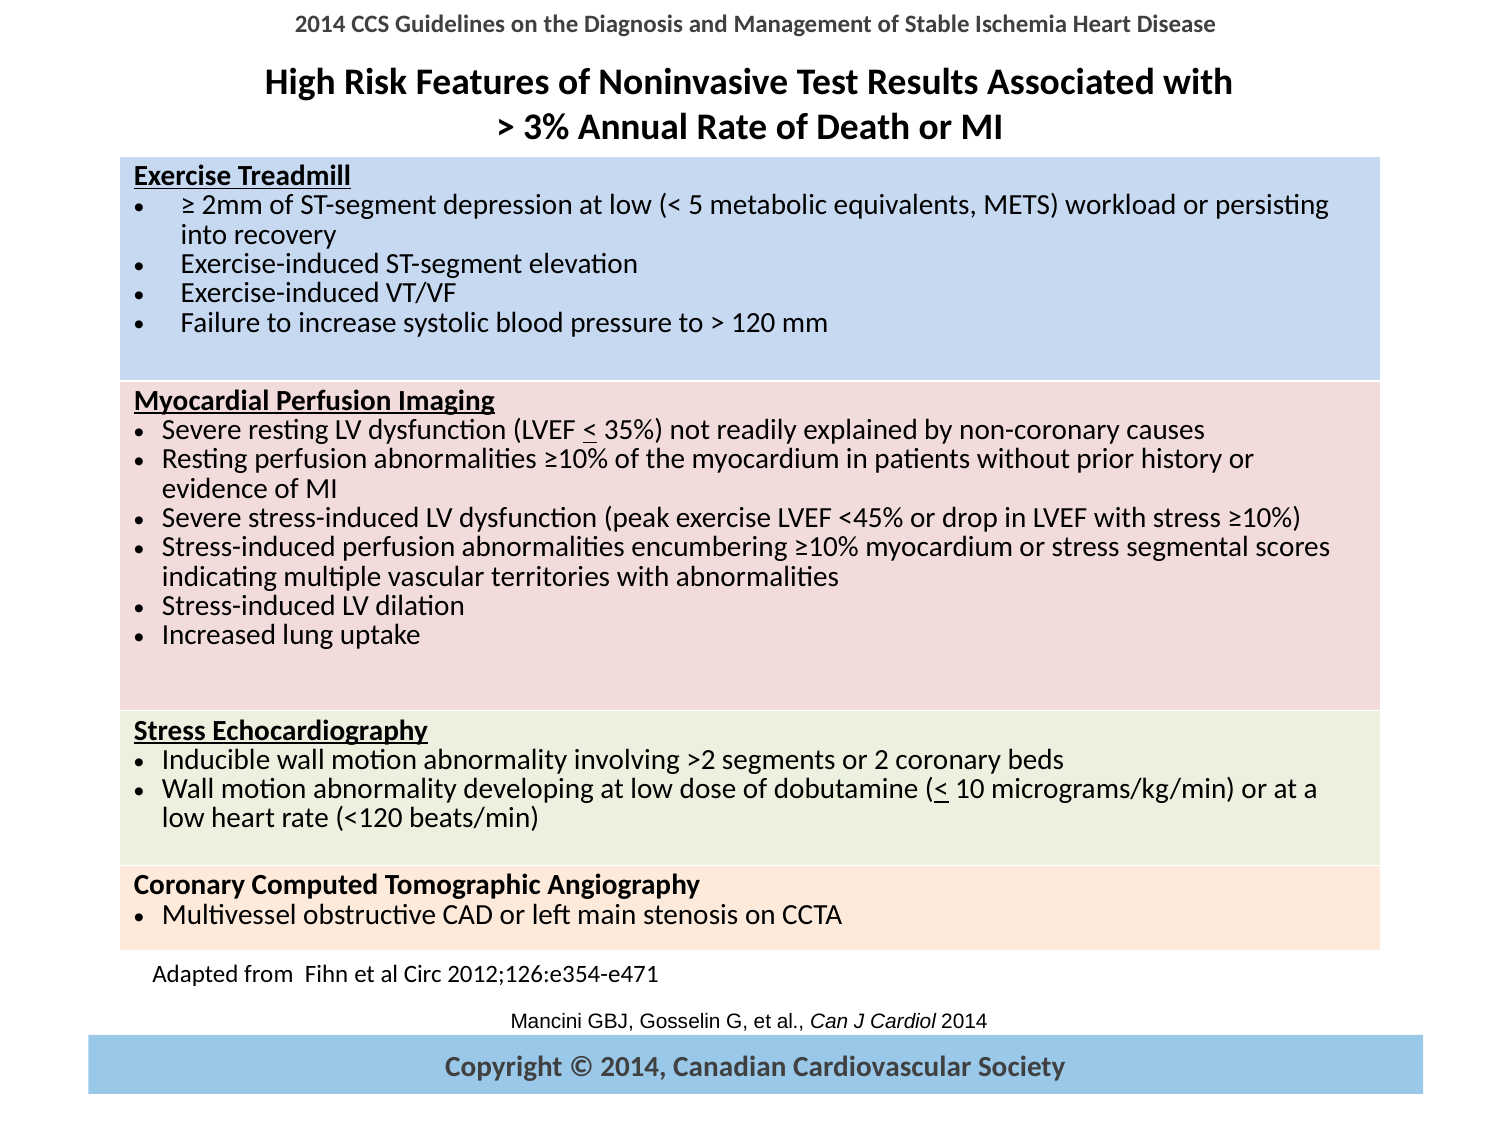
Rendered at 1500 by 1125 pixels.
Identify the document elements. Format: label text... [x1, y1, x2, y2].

table_cell Stress Echocardiography Inducible wall motion abnormality involving >2 segments or 2 coronary beds Wall motion abnormality developing at low dose of dobutamine (< 10 micrograms/kg/min) or at a low heart rate (<120 beats/min) [120, 711, 1380, 865]
table_header Exercise Treadmill ≥ 2mm of ST-segment depression at low (< 5 metabolic equivalents, METS) workload or persisting into recovery Exercise-induced ST-segment elevation Exercise-induced VT/VF Failure to increase systolic blood pressure to > 120 mm [120, 157, 1380, 380]
table_cell Coronary Computed Tomographic Angiography Multivessel obstructive CAD or left main stenosis on CCTA [120, 866, 1380, 950]
table_cell Myocardial Perfusion Imaging Severe resting LV dysfunction (LVEF < 35%) not readily explained by non-coronary causes Resting perfusion abnormalities ≥10% of the myocardium in patients without prior history or evidence of MI Severe stress-induced LV dysfunction (peak exercise LVEF <45% or drop in LVEF with stress ≥10%) Stress-induced perfusion abnormalities encumbering ≥10% myocardium or stress segmental scores indicating multiple vascular territories with abnormalities Stress-induced LV dilation Increased lung uptake [120, 382, 1380, 710]
text_box High Risk Features of Noninvasive Test Results Associated with > 3% Annual Rate of Death or MI [249, 49, 1250, 155]
text_box Adapted from Fihn et al Circ 2012;126:e354-e471 [137, 950, 1163, 995]
